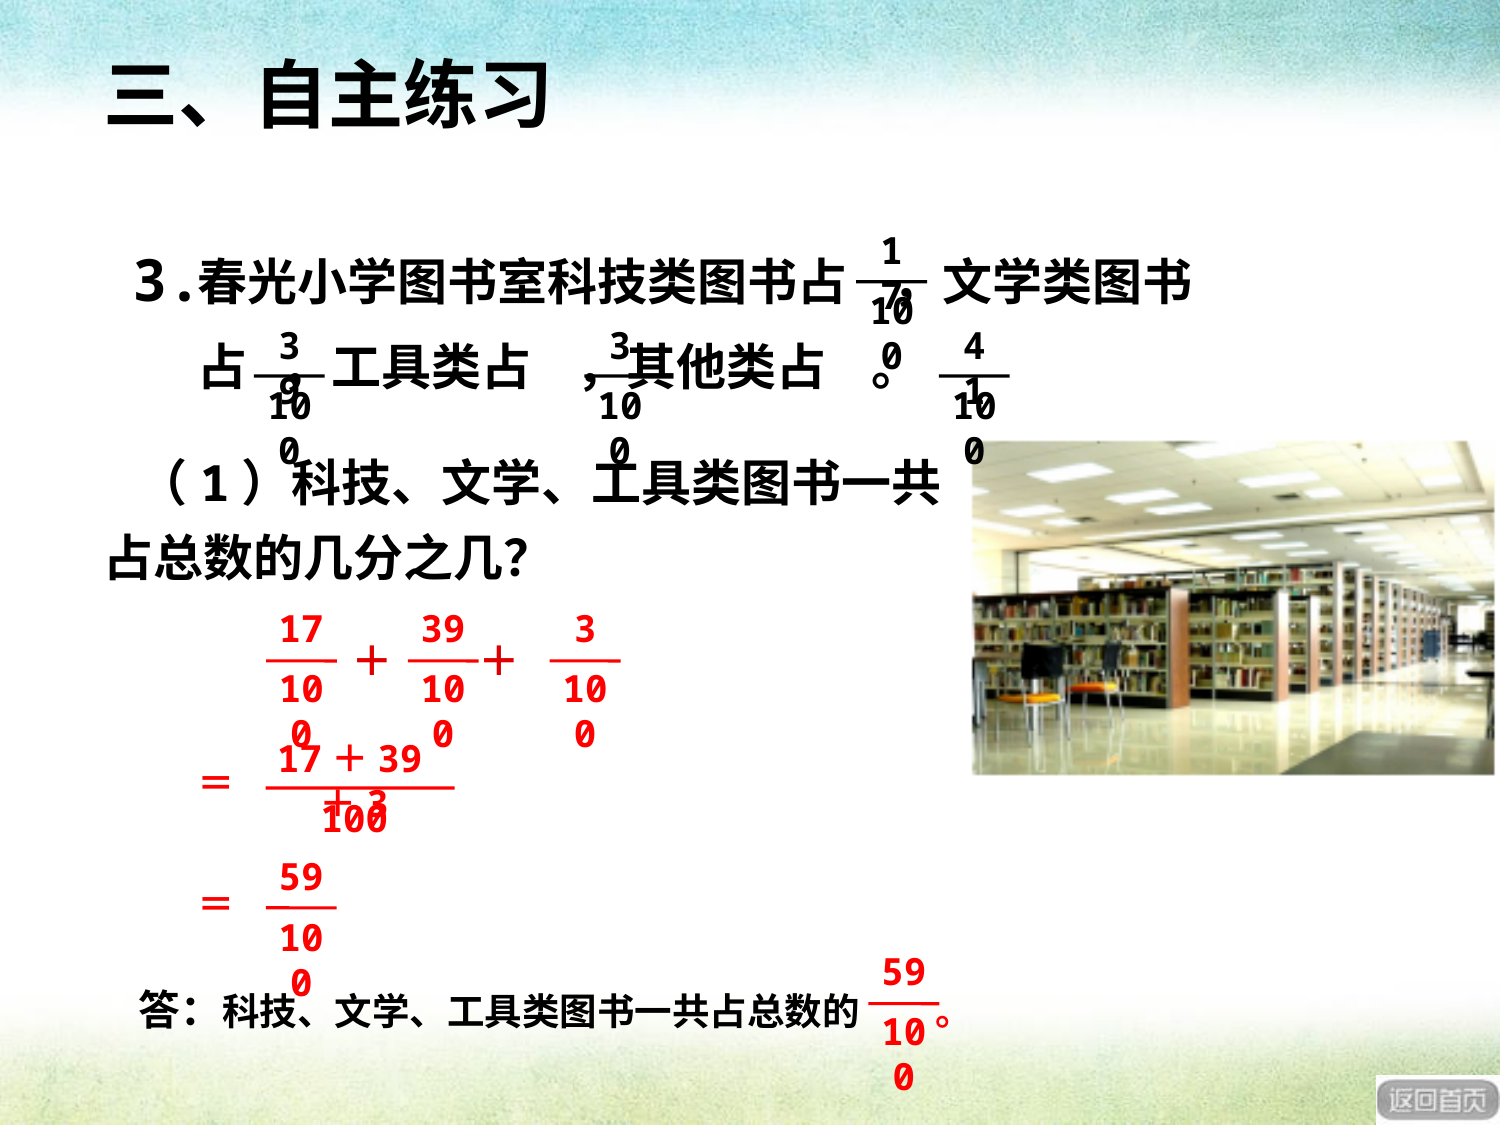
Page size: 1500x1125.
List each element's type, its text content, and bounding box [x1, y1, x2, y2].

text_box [182, 845, 361, 939]
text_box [241, 314, 337, 435]
picture [0, 0, 1500, 1125]
text_box 三、自主练习 [88, 88, 620, 177]
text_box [926, 314, 1022, 435]
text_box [572, 314, 668, 435]
text_box 春光小学图书室科技类图书占 ，文学类图书 占 ，工具类占 ，其他类占 。 [944, 243, 1436, 404]
text_box 3. [117, 235, 780, 321]
text_box （1）科技、文学、工具类图书一共 占总数的几分之几？ [88, 444, 963, 594]
text_box 春光小学图书室科技类图书占 ，文学类图书 占 ，工具类占 ，其他类占 。 [183, 243, 921, 404]
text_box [182, 727, 455, 849]
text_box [253, 597, 727, 719]
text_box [123, 940, 1258, 1062]
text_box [844, 219, 940, 341]
